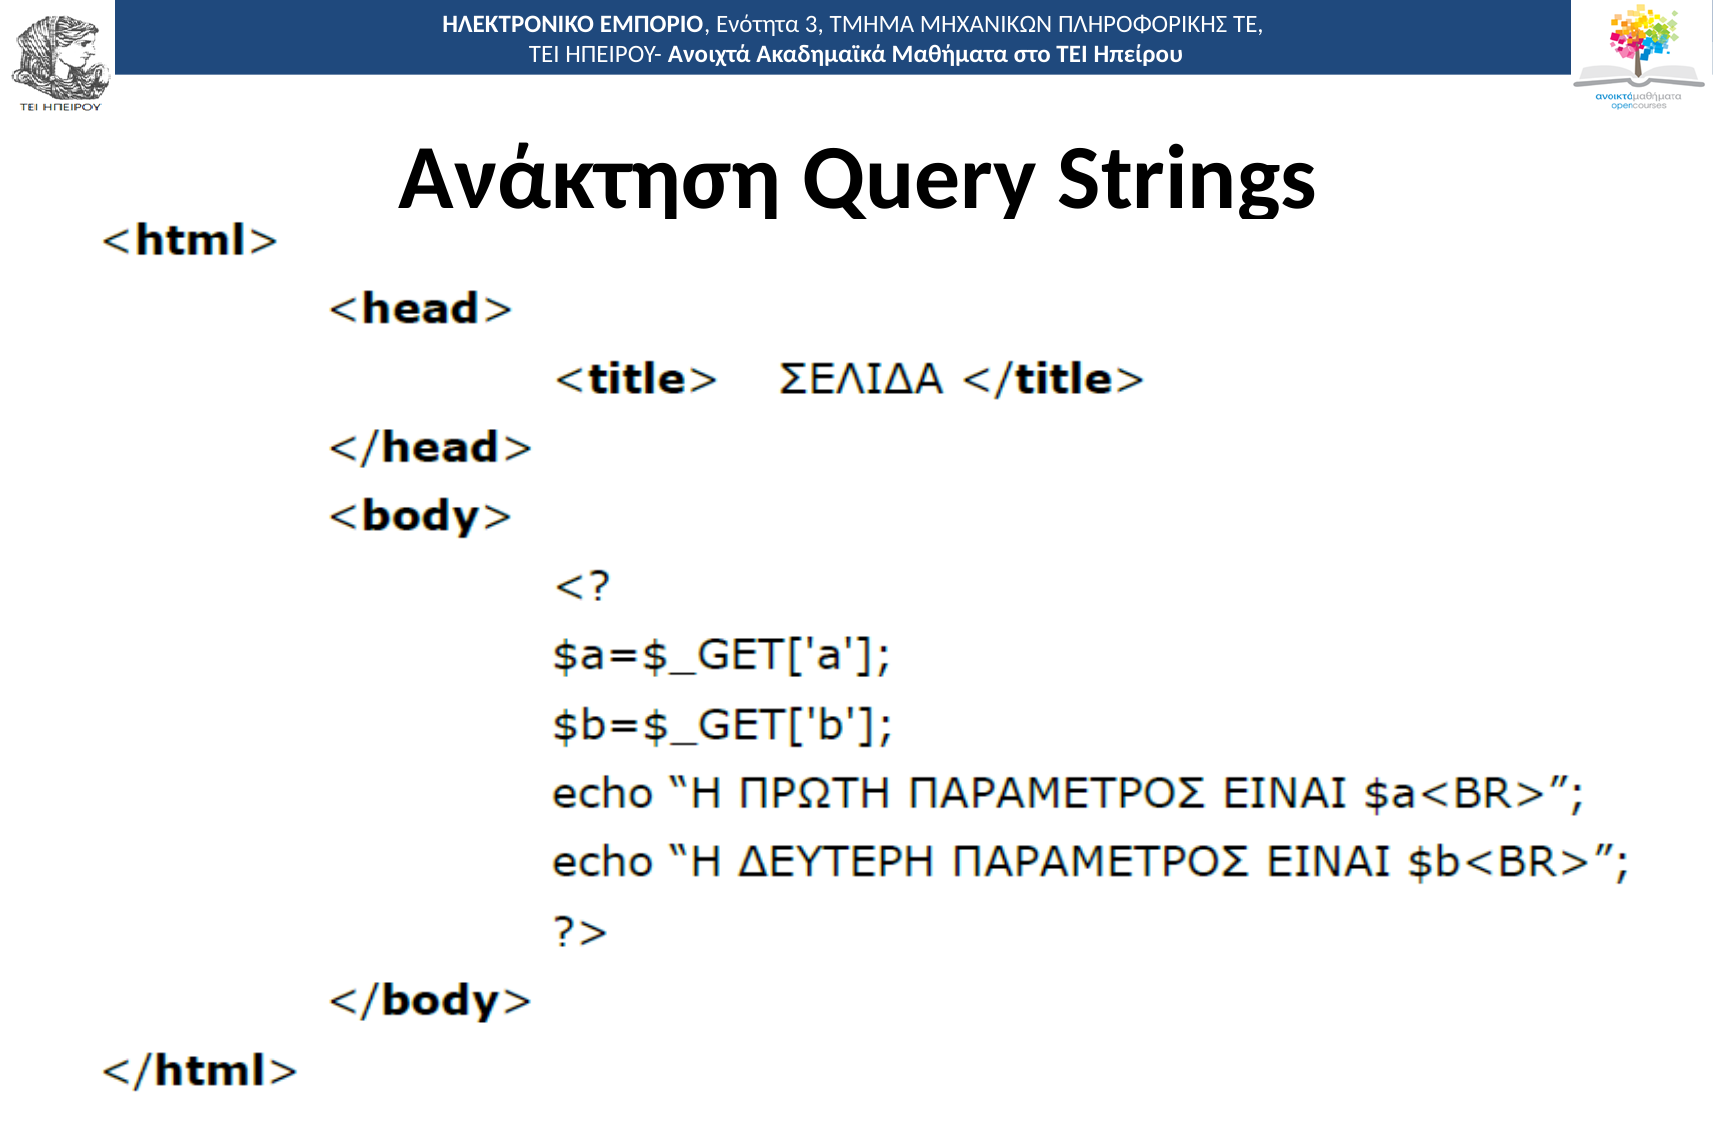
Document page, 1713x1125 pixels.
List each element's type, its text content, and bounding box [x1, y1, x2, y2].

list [1570, 0, 1713, 114]
picture [0, 0, 115, 114]
text_box ΗΛΕΚΤΡΟΝΙΚΟ ΕΜΠΟΡΙΟ, Ενότητα 3, ΤΜΗΜΑ ΜΗΧΑΝΙΚΩΝ ΠΛΗΡΟΦΟΡΙΚΗΣ ΤΕ, ΤΕΙ ΗΠΕΙΡΟΥ- Ανοιχτά Ακαδημαϊκά Μαθήματα στο ΤΕΙ Ηπείρου [116, 0, 1568, 75]
picture [52, 219, 1637, 1097]
title Ανάκτηση Query Strings [87, 78, 1629, 218]
